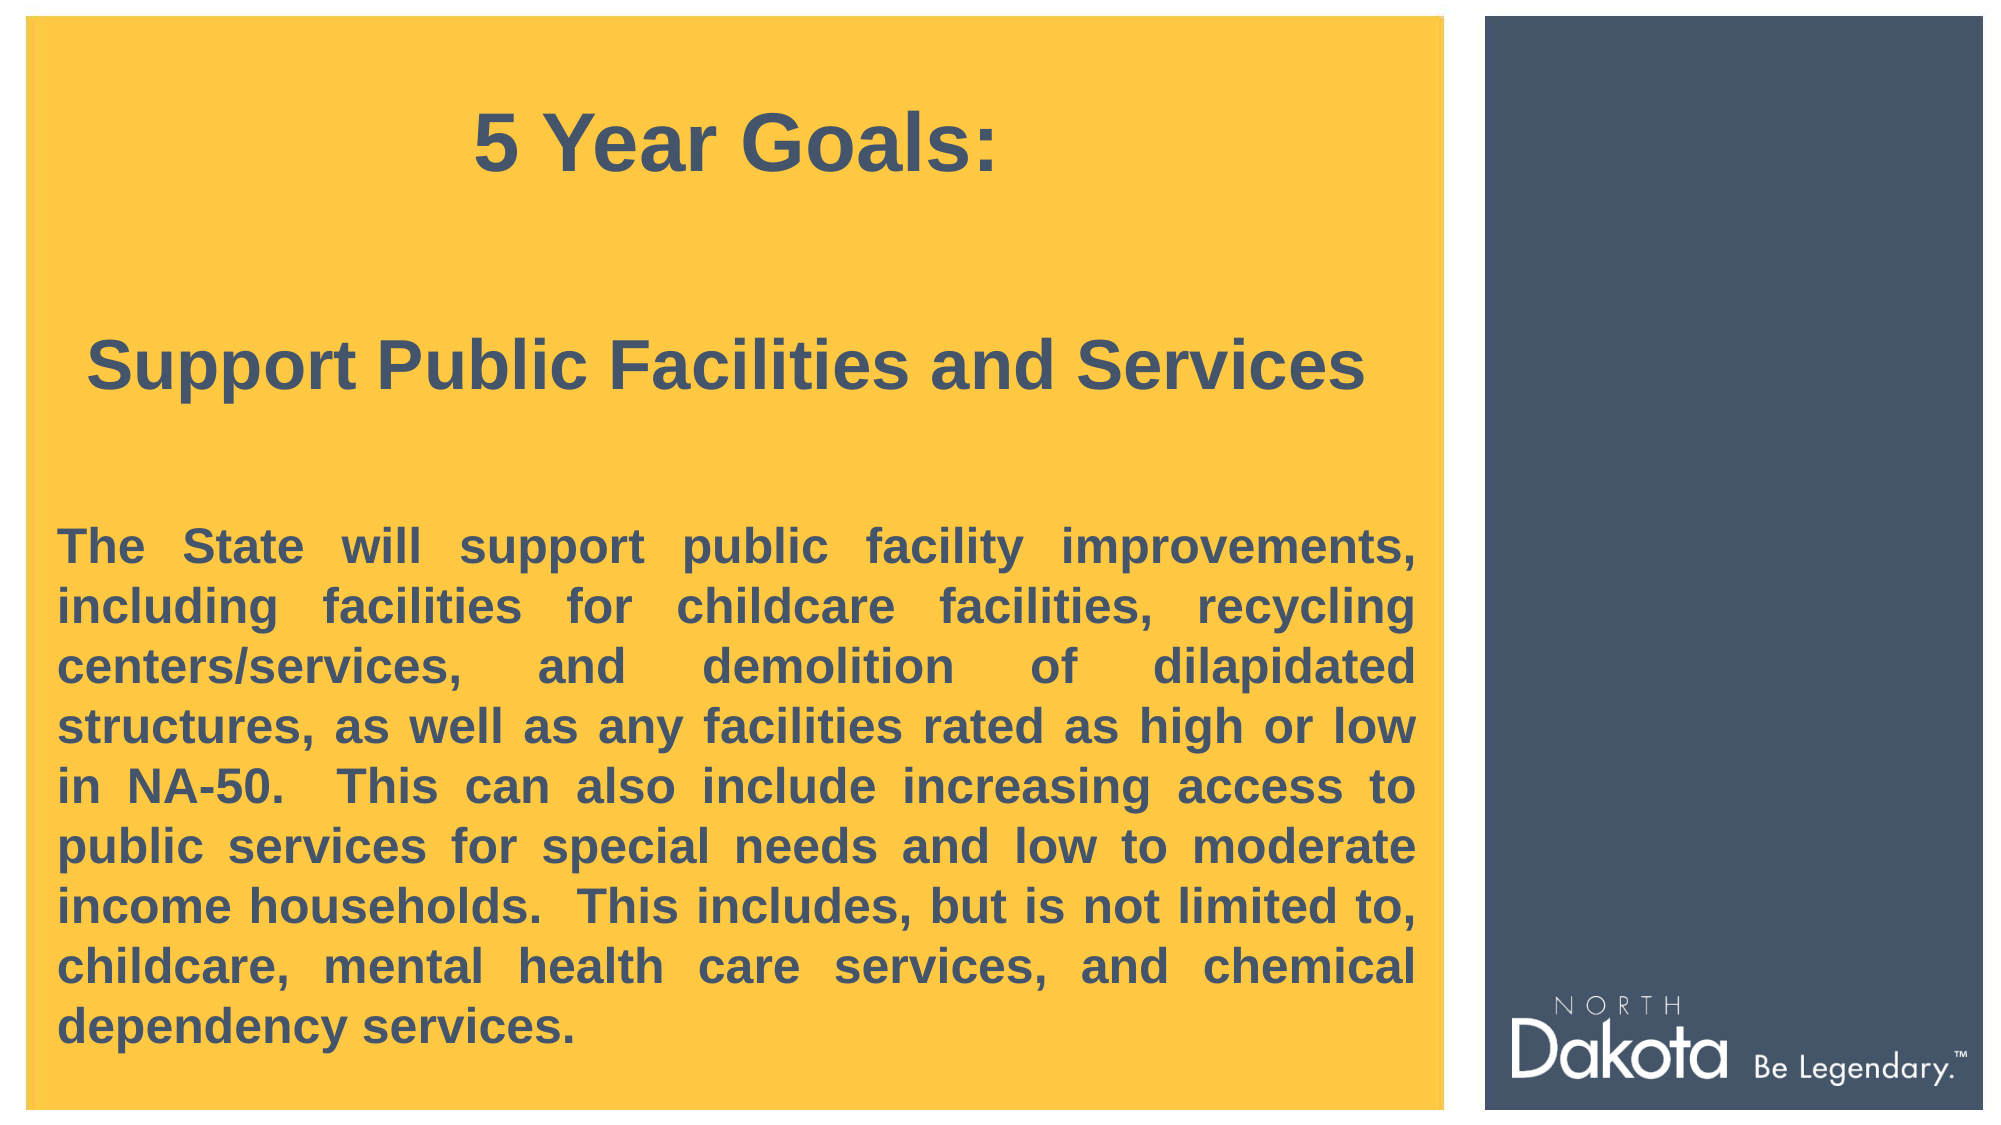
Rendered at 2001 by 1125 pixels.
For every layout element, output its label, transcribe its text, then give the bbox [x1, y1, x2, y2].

picture [0, 0, 2000, 1110]
text_box 5 Year Goals: Support Public Facilities and Services The State will support public facility improvements, including facilities for childcare facilities, recycling centers/services, and demolition of dilapidated structures, as well as any facilities rated as high or low in NA-50. This can also include increasing access to public services for special needs and low to moderate income households. This includes, but is not limited to, childcare, mental health care services, and chemical dependency services. [41, 48, 1433, 1093]
